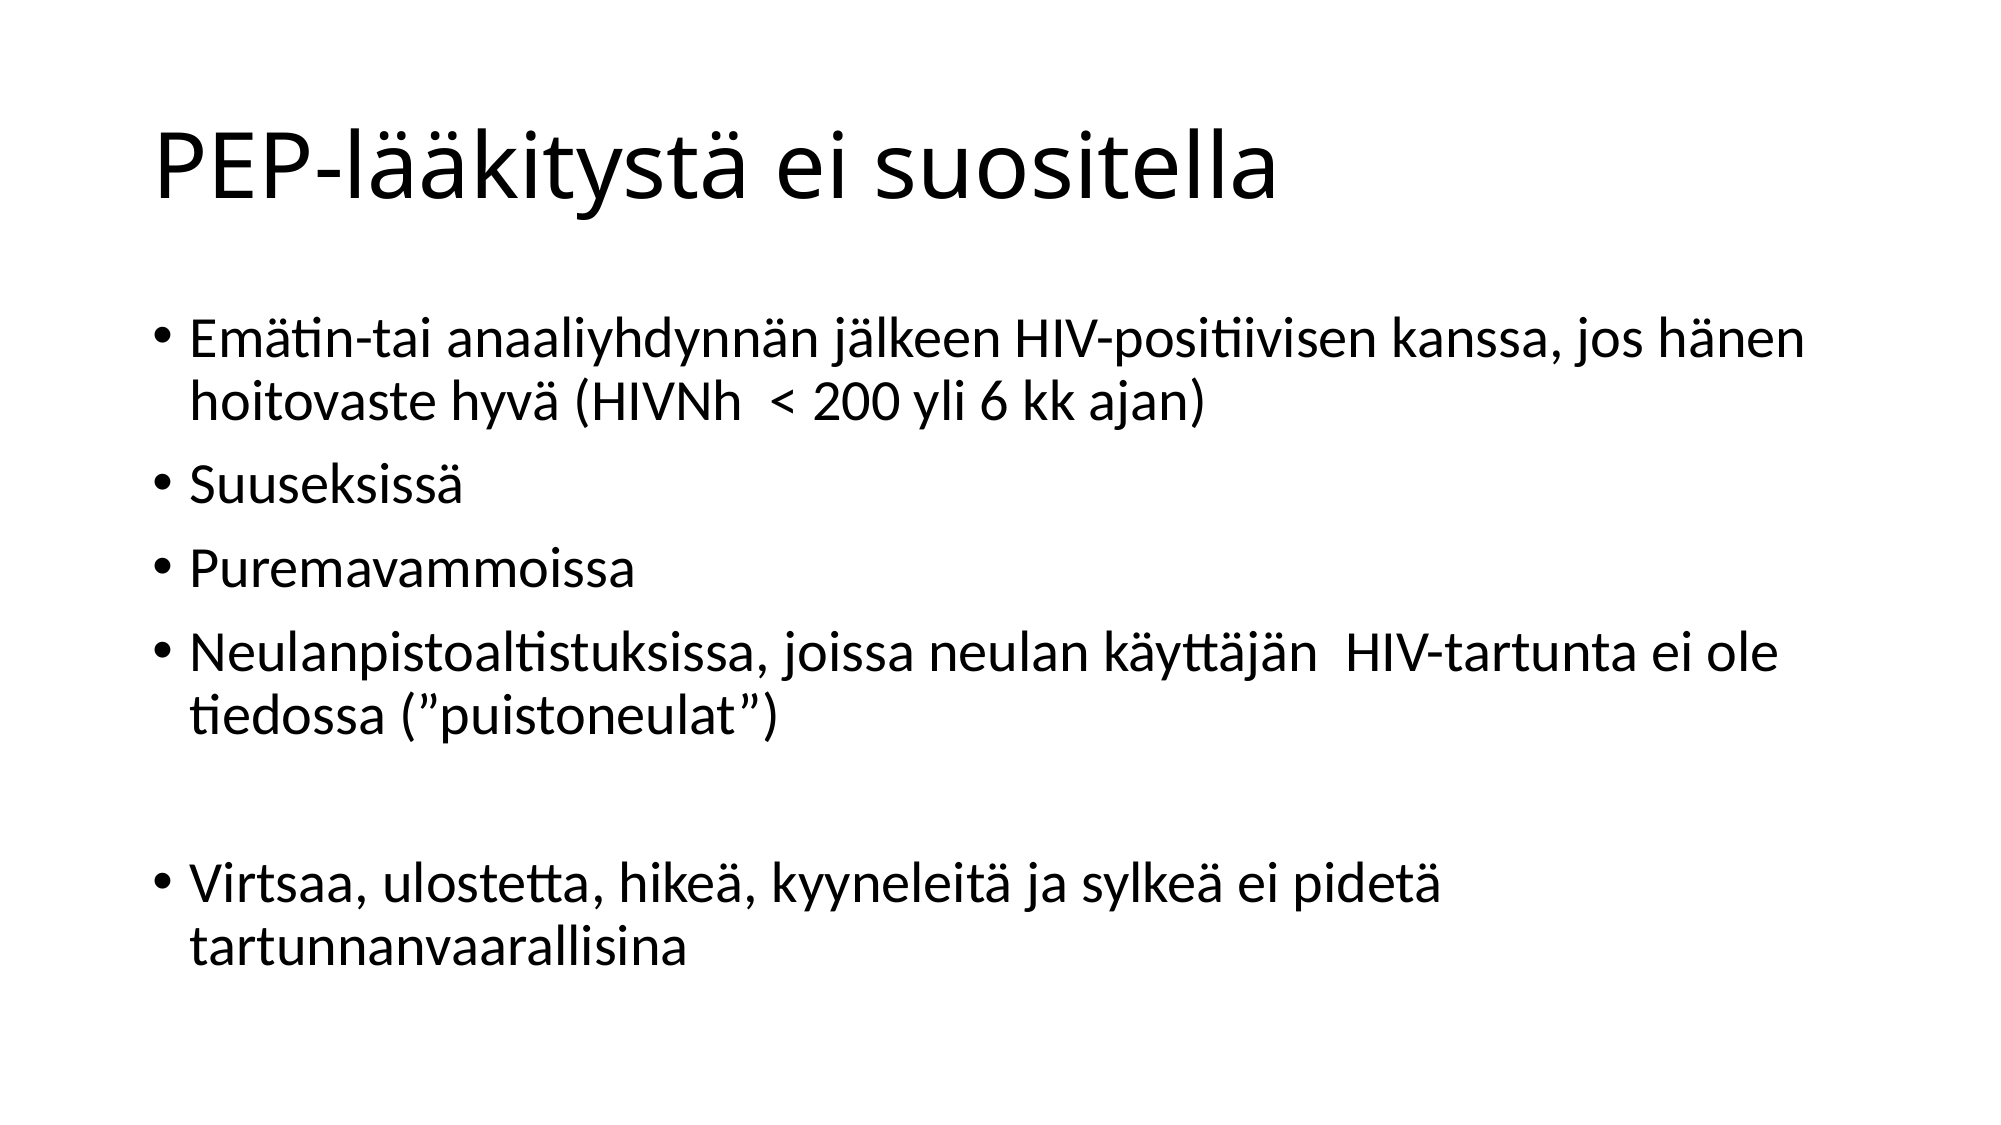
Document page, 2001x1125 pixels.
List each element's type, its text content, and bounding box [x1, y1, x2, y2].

title PEP-lääkitystä ei suositella [137, 59, 1863, 278]
list Emätin-tai anaaliyhdynnän jälkeen HIV-positiivisen kanssa, jos hänen hoitovaste hyvä (HIVNh < 200 yli 6 kk ajan) Suuseksissä Puremavammoissa Neulanpistoaltistuksissa, joissa neulan käyttäjän HIV-tartunta ei ole tiedossa (”puistoneulat”) Virtsaa, ulostetta, hikeä, kyyneleitä ja sylkeä ei pidetä tartunnanvaarallisina [137, 299, 1863, 1014]
